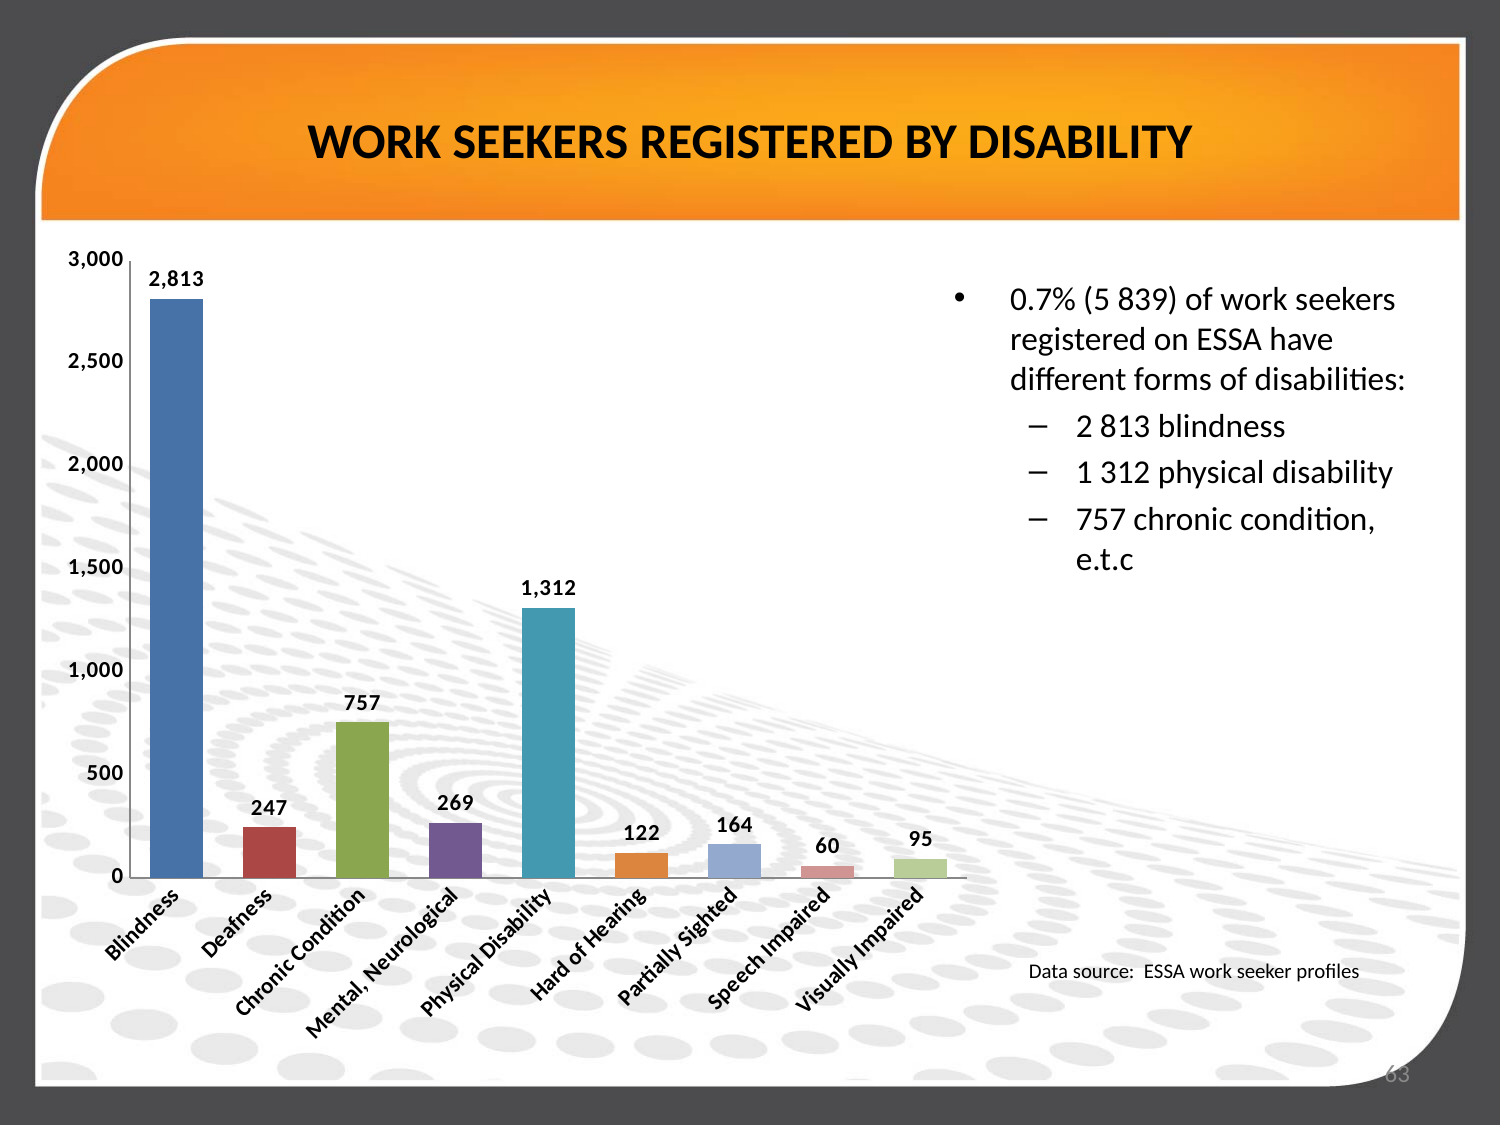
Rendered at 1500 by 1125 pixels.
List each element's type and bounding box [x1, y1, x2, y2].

chart [48, 231, 987, 1063]
title [74, 44, 1426, 231]
list [938, 213, 1448, 970]
slide_number [1074, 1042, 1425, 1103]
picture [0, 0, 1500, 1125]
